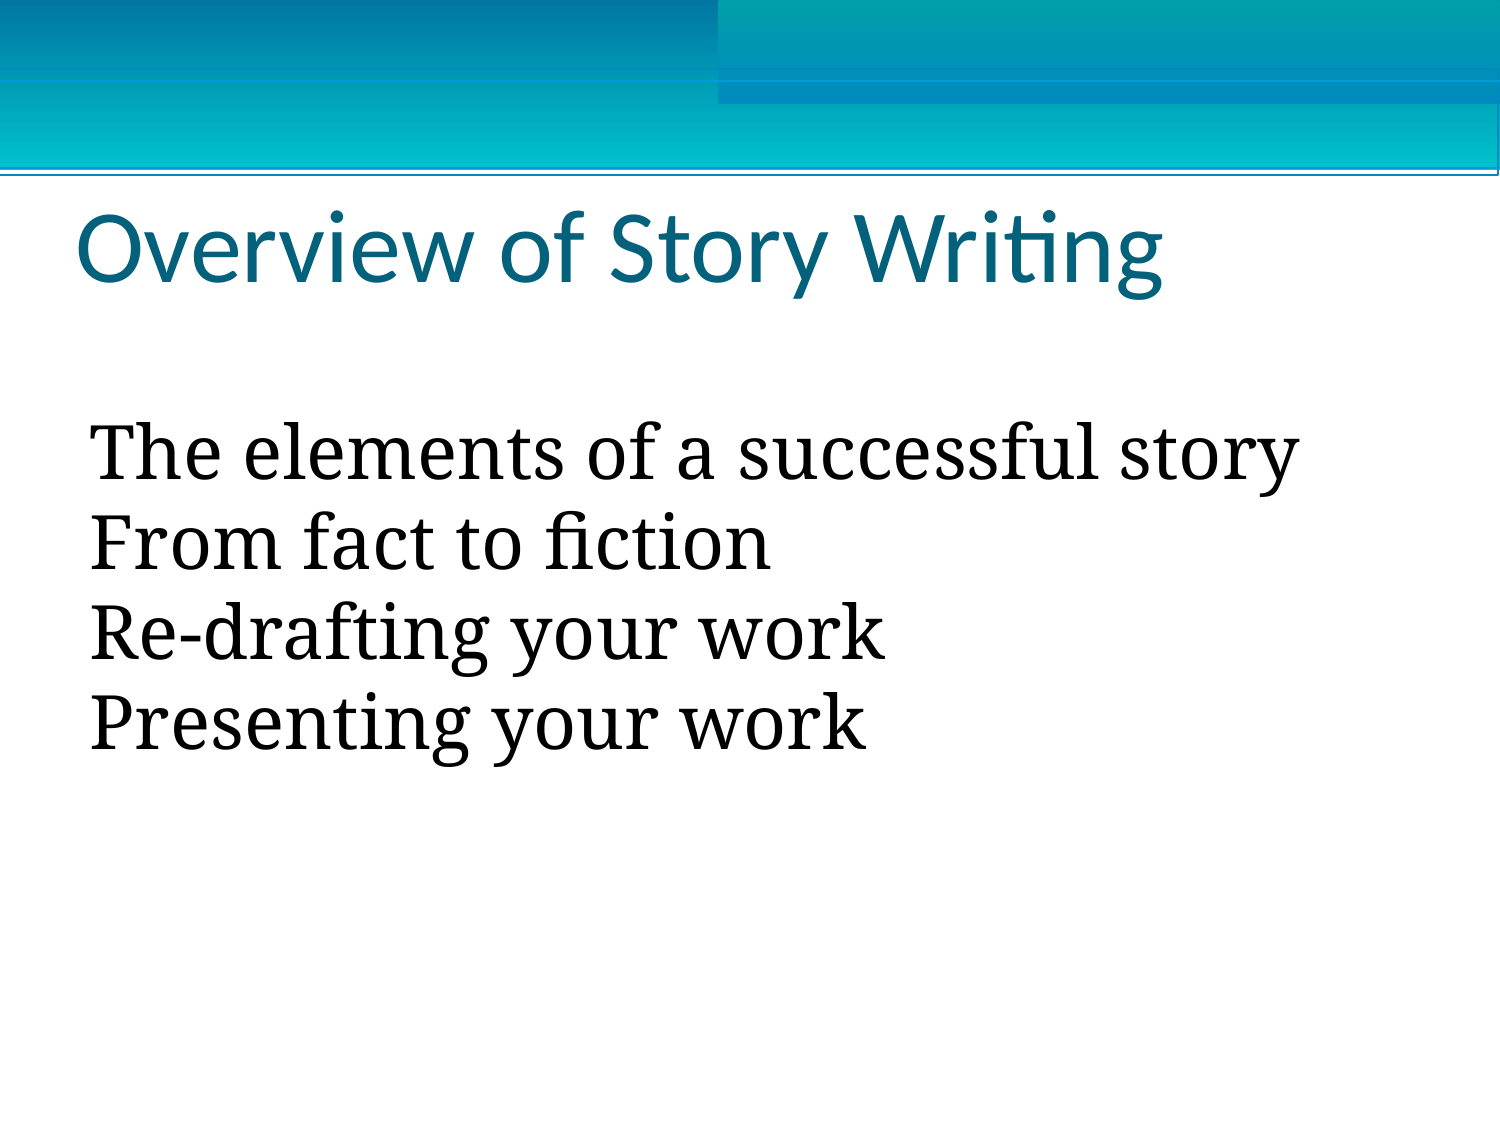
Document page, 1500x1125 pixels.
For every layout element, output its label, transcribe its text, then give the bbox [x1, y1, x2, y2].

text_box The elements of a successful story From fact to fiction Re-drafting your work Presenting your work [75, 397, 1425, 1038]
text_box Overview of Story Writing [75, 115, 1425, 303]
